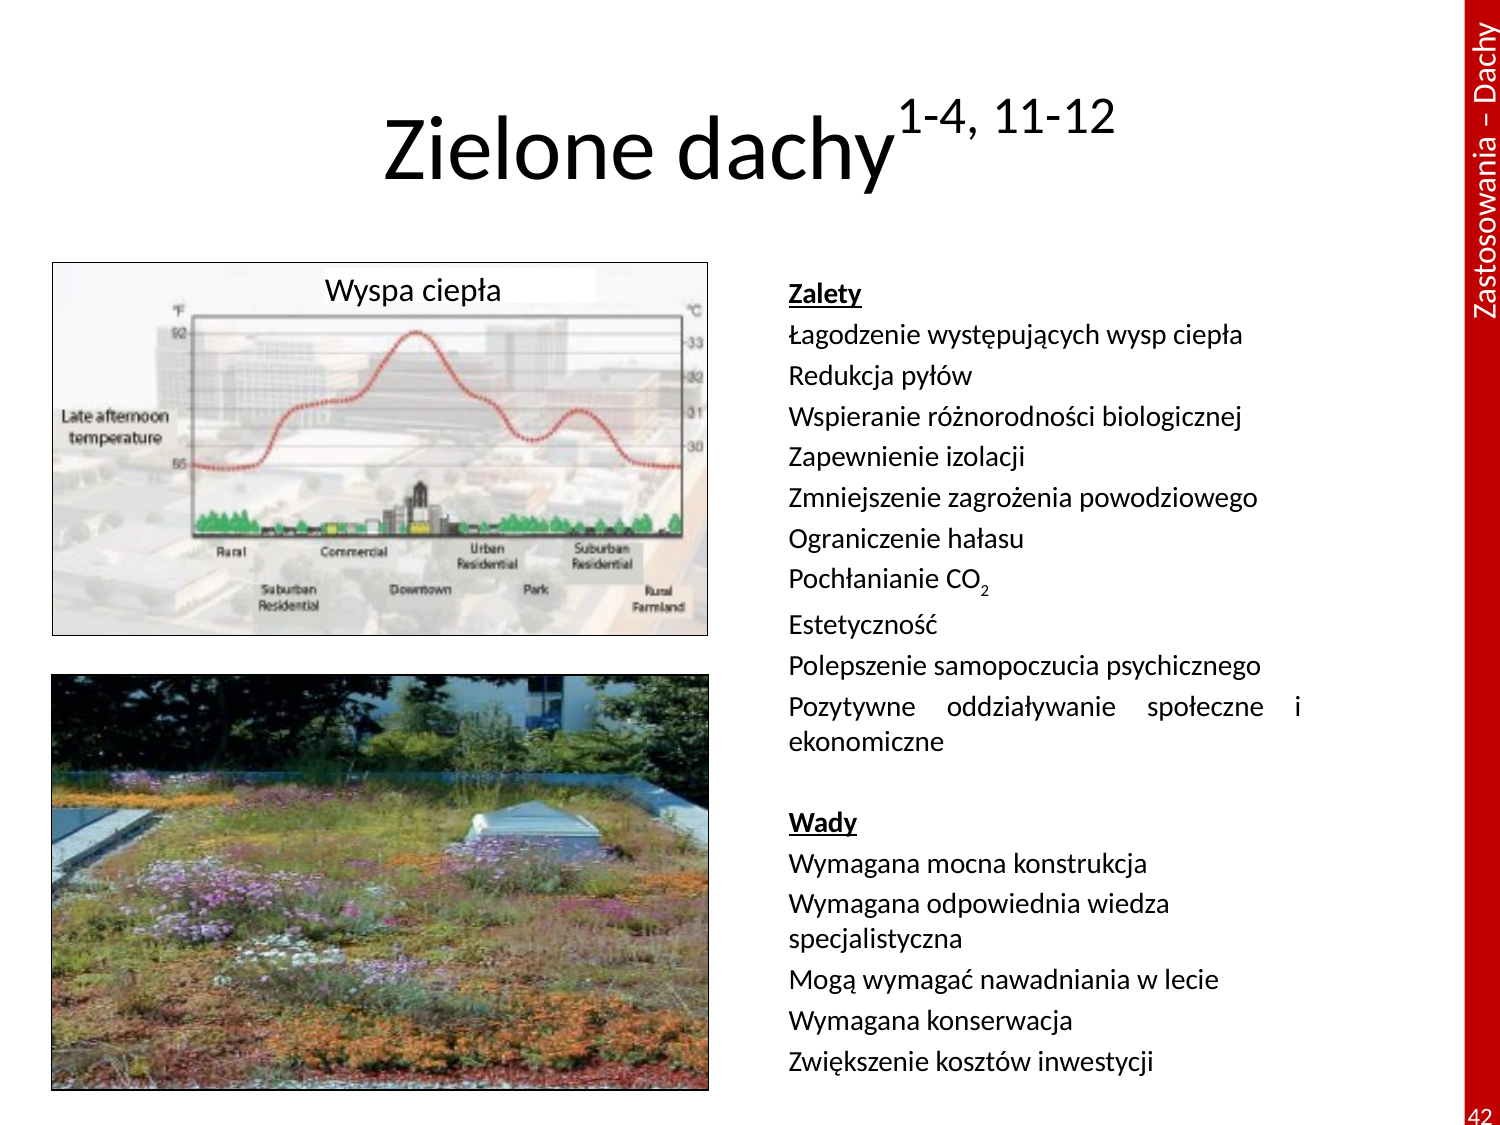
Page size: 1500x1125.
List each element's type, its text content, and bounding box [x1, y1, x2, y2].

picture [51, 262, 708, 636]
title Zielone dachy1-4, 11-12 [75, 45, 1425, 233]
picture [51, 675, 708, 1090]
slide_number 42 [1452, 1093, 1500, 1125]
list Zalety Łagodzenie występujących wysp ciepła Redukcja pyłów Wspieranie różnorodności biologicznej Zapewnienie izolacji Zmniejszenie zagrożenia powodziowego Ograniczenie hałasu Pochłanianie CO2 Estetyczność Polepszenie samopoczucia psychicznego Pozytywne oddziaływanie społeczne i ekonomiczne Wady Wymagana mocna konstrukcja Wymagana odpowiednia wiedza specjalistyczna Mogą wymagać nawadniania w lecie Wymagana konserwacja Zwiększenie kosztów inwestycji [773, 267, 1317, 1099]
